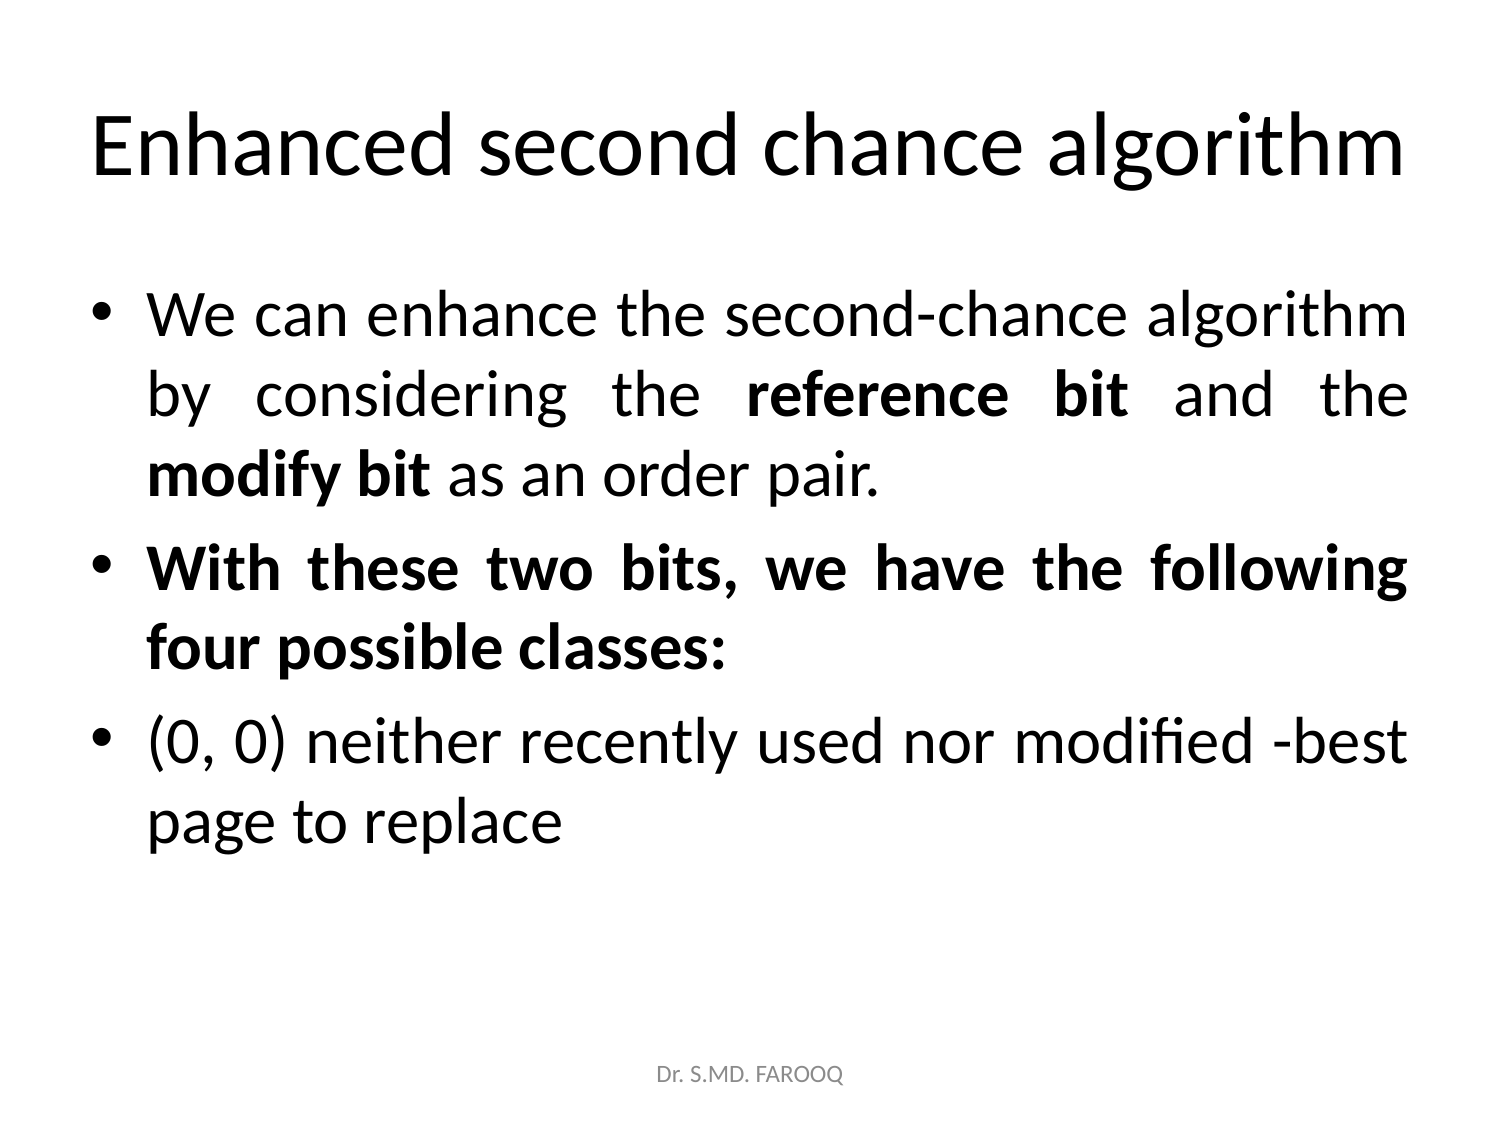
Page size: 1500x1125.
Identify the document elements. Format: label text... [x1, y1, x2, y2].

title Enhanced second chance algorithm [75, 45, 1425, 233]
list We can enhance the second-chance algorithm by considering the reference bit and the modify bit as an order pair. With these two bits, we have the following four possible classes: (0, 0) neither recently used nor modified -best page to replace [75, 262, 1425, 1005]
footer Dr. S.MD. FAROOQ [512, 1042, 988, 1103]
